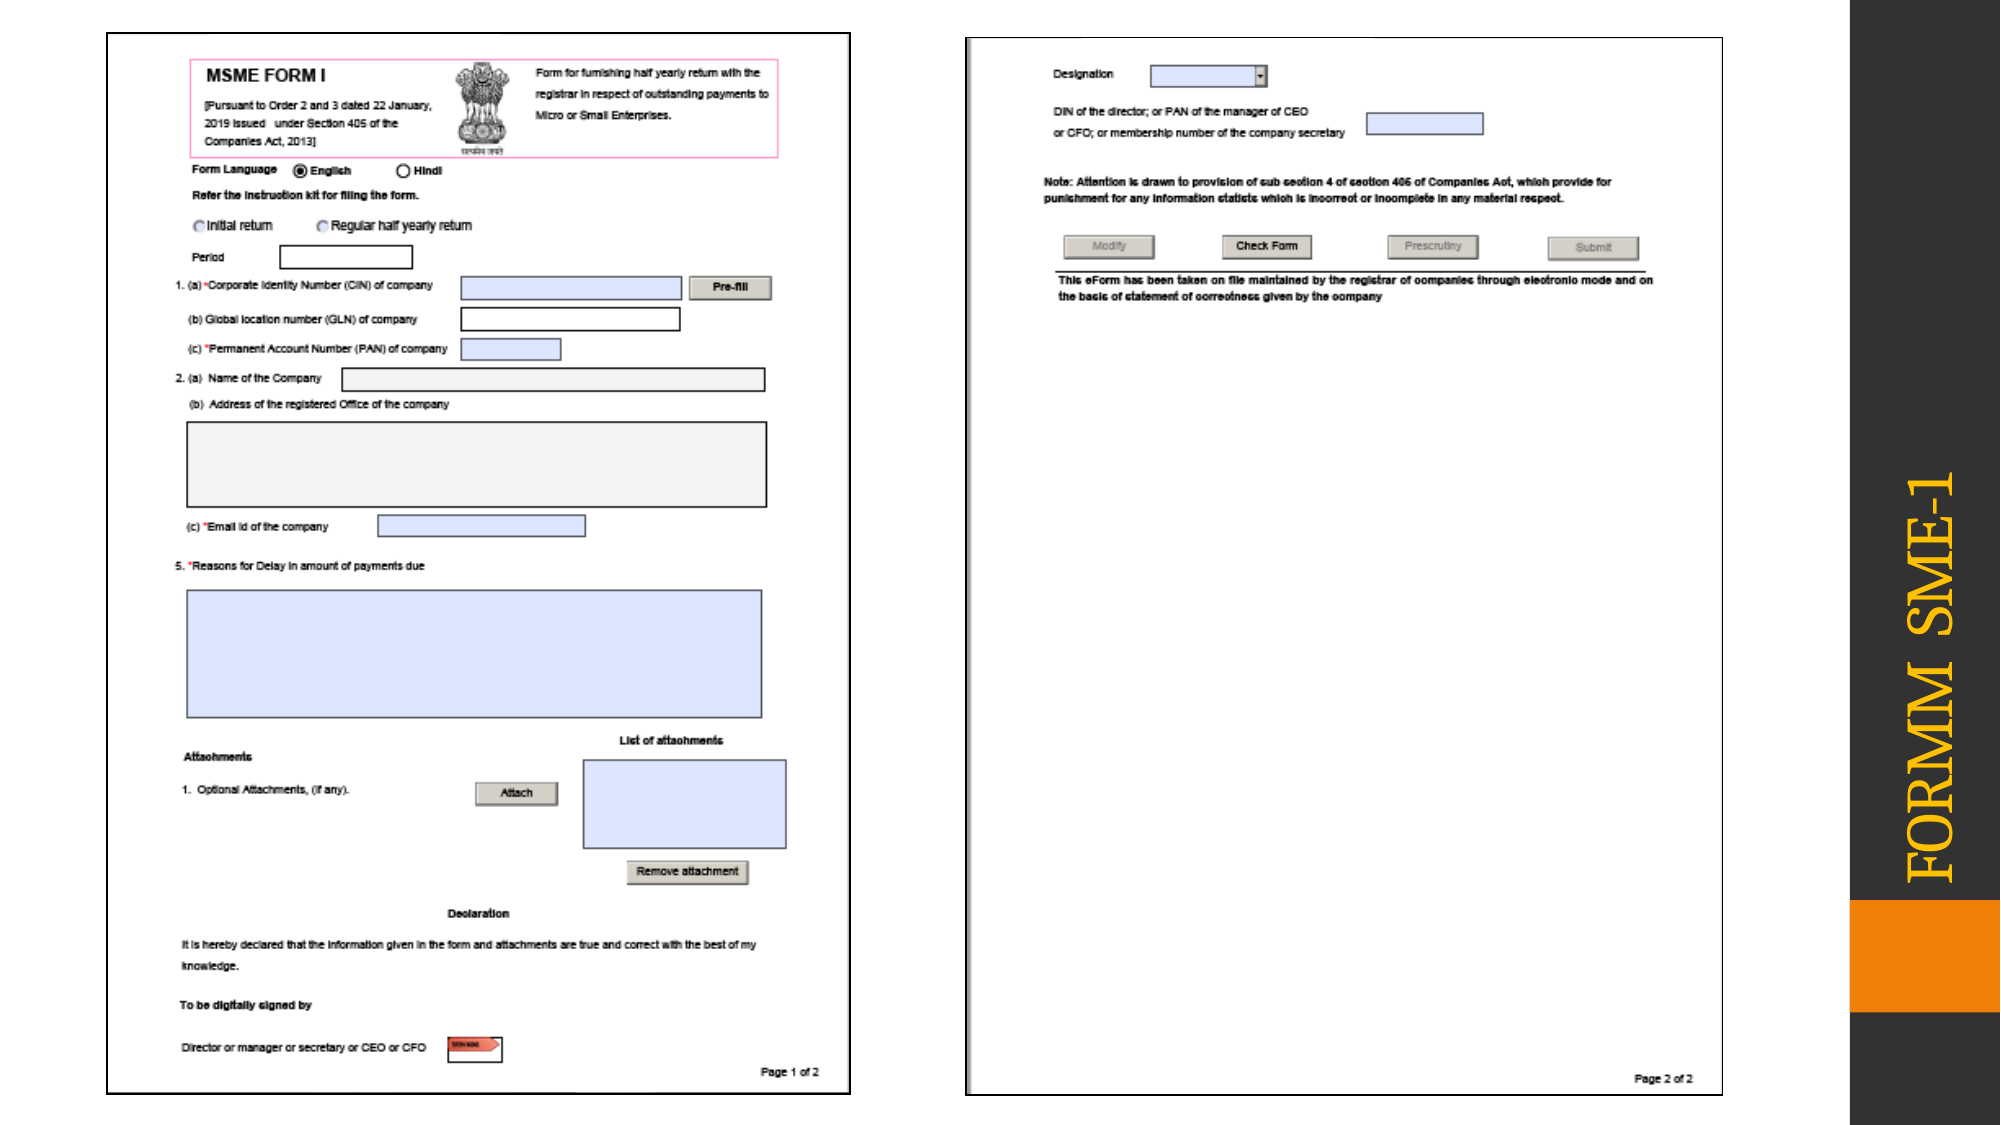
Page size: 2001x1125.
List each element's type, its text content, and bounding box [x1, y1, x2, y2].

title FORMM SME-1 [1850, 0, 2000, 901]
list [107, 33, 850, 1094]
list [966, 37, 1723, 1095]
